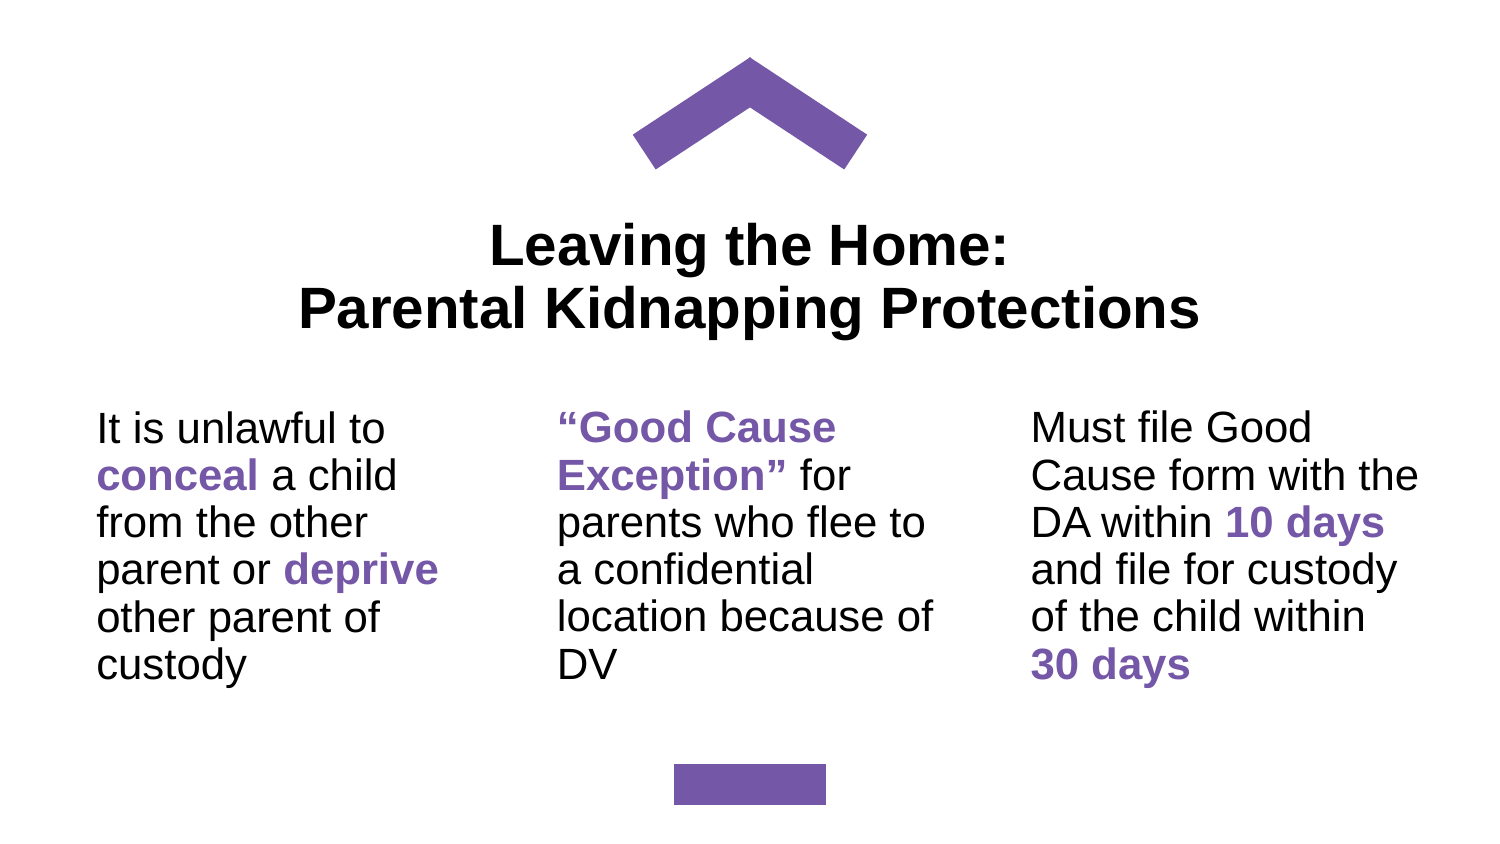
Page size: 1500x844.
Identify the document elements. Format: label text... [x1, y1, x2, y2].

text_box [644, 74, 856, 153]
list It is unlawful to conceal a child from the other parent or deprive other parent of custody [85, 399, 472, 737]
title Leaving the Home: Parental Kidnapping Protections [103, 196, 1397, 360]
text_box “Good Cause Exception” for parents who flee to a confidential location because of DV [545, 399, 964, 737]
text_box Must file Good Cause form with the DA within 10 days and file for custody of the child within 30 days [1019, 399, 1439, 737]
